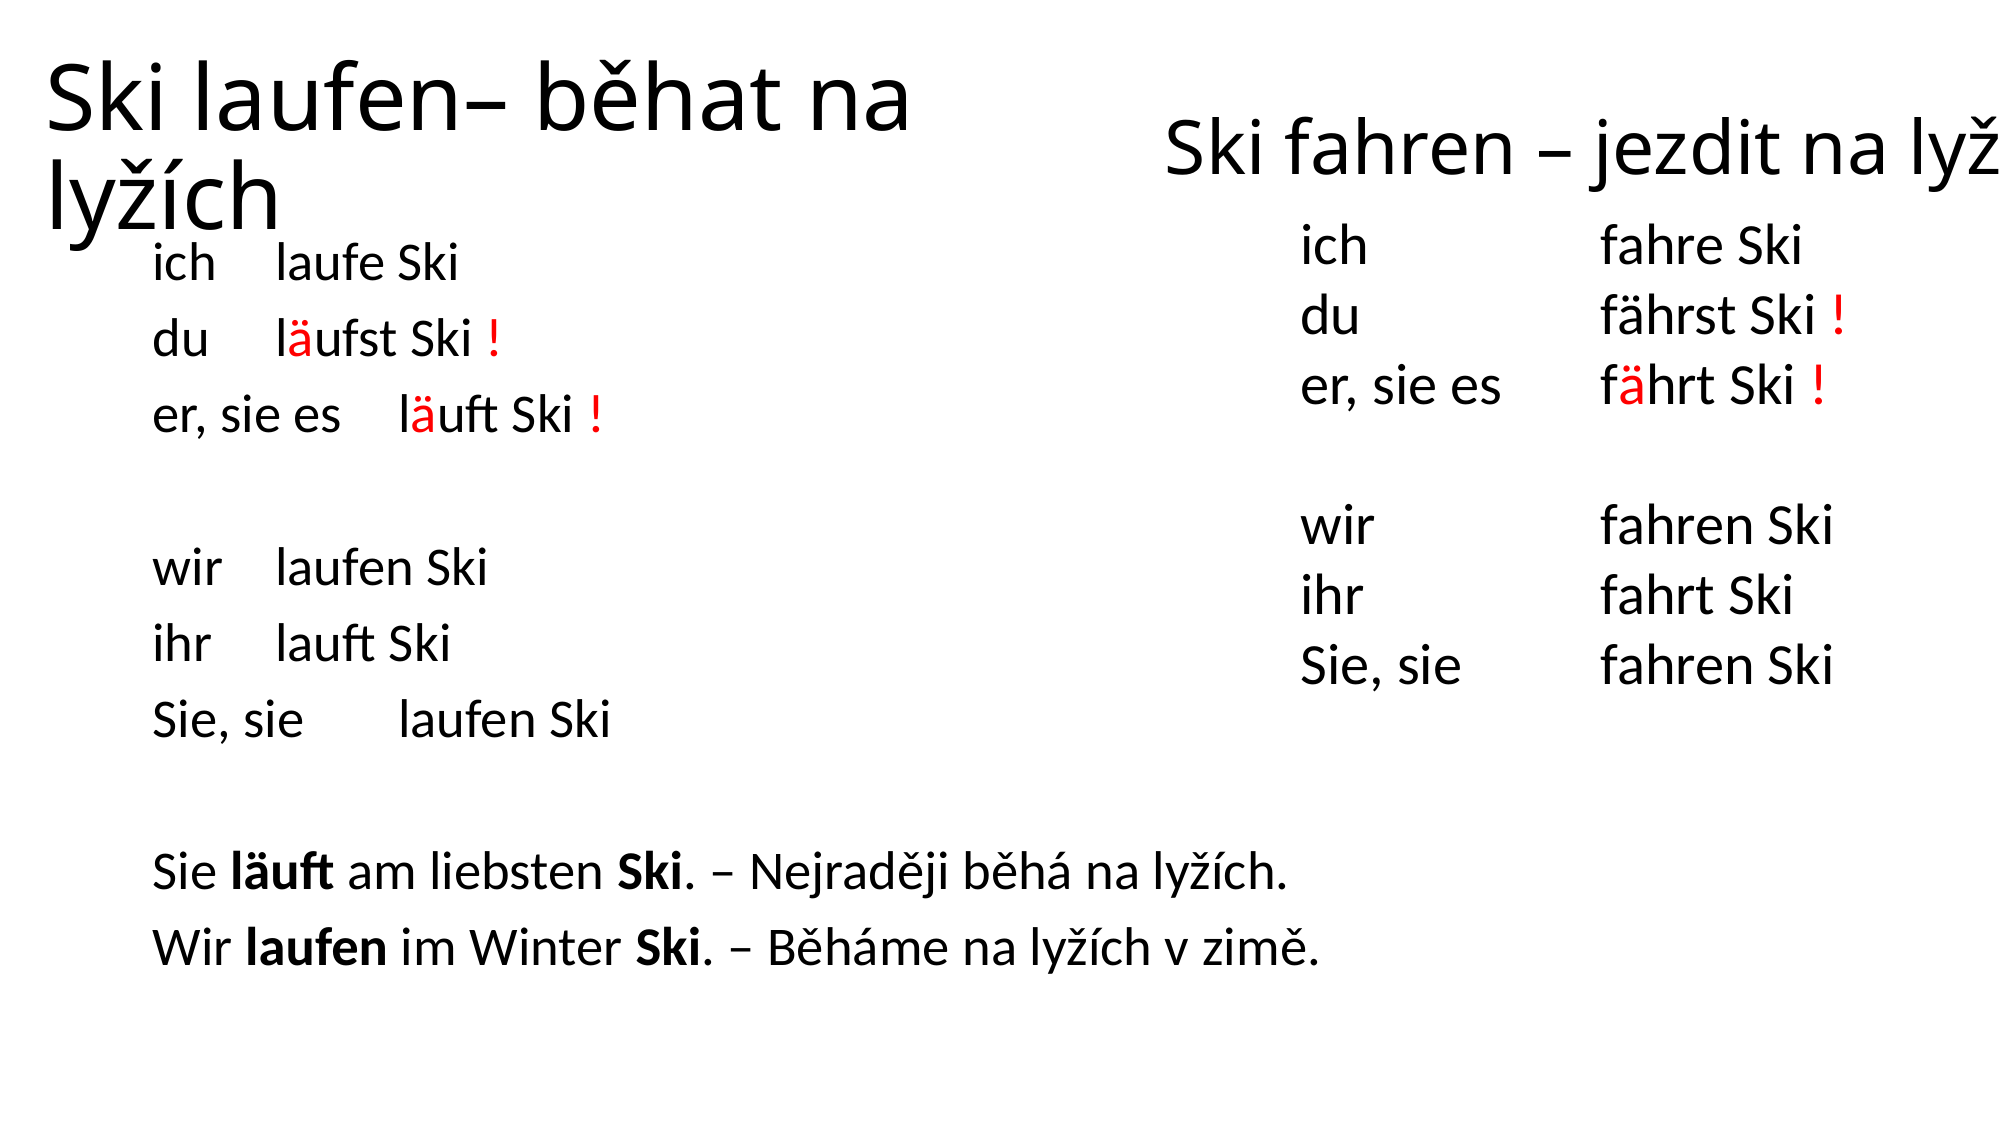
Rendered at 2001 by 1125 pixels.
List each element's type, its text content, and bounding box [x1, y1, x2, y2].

title Ski laufen– běhat na lyžích [30, 41, 1103, 259]
text_box ich laufe Ski du läufst Ski ! er, sie es läuft Ski ! wir laufen Ski ihr lauft Ski Sie, sie laufen Ski Sie läuft am liebsten Ski. – Nejraději běhá na lyžích. Wir laufen im Winter Ski. – Běháme na lyžích v zimě. [137, 226, 1920, 987]
text_box Ski fahren – jezdit na lyžích [1149, 41, 2000, 259]
text_box ich fahre Ski du fährst Ski ! er, sie es fährt Ski ! wir fahren Ski ihr fahrt Ski Sie, sie fahren Ski [1285, 198, 2000, 704]
